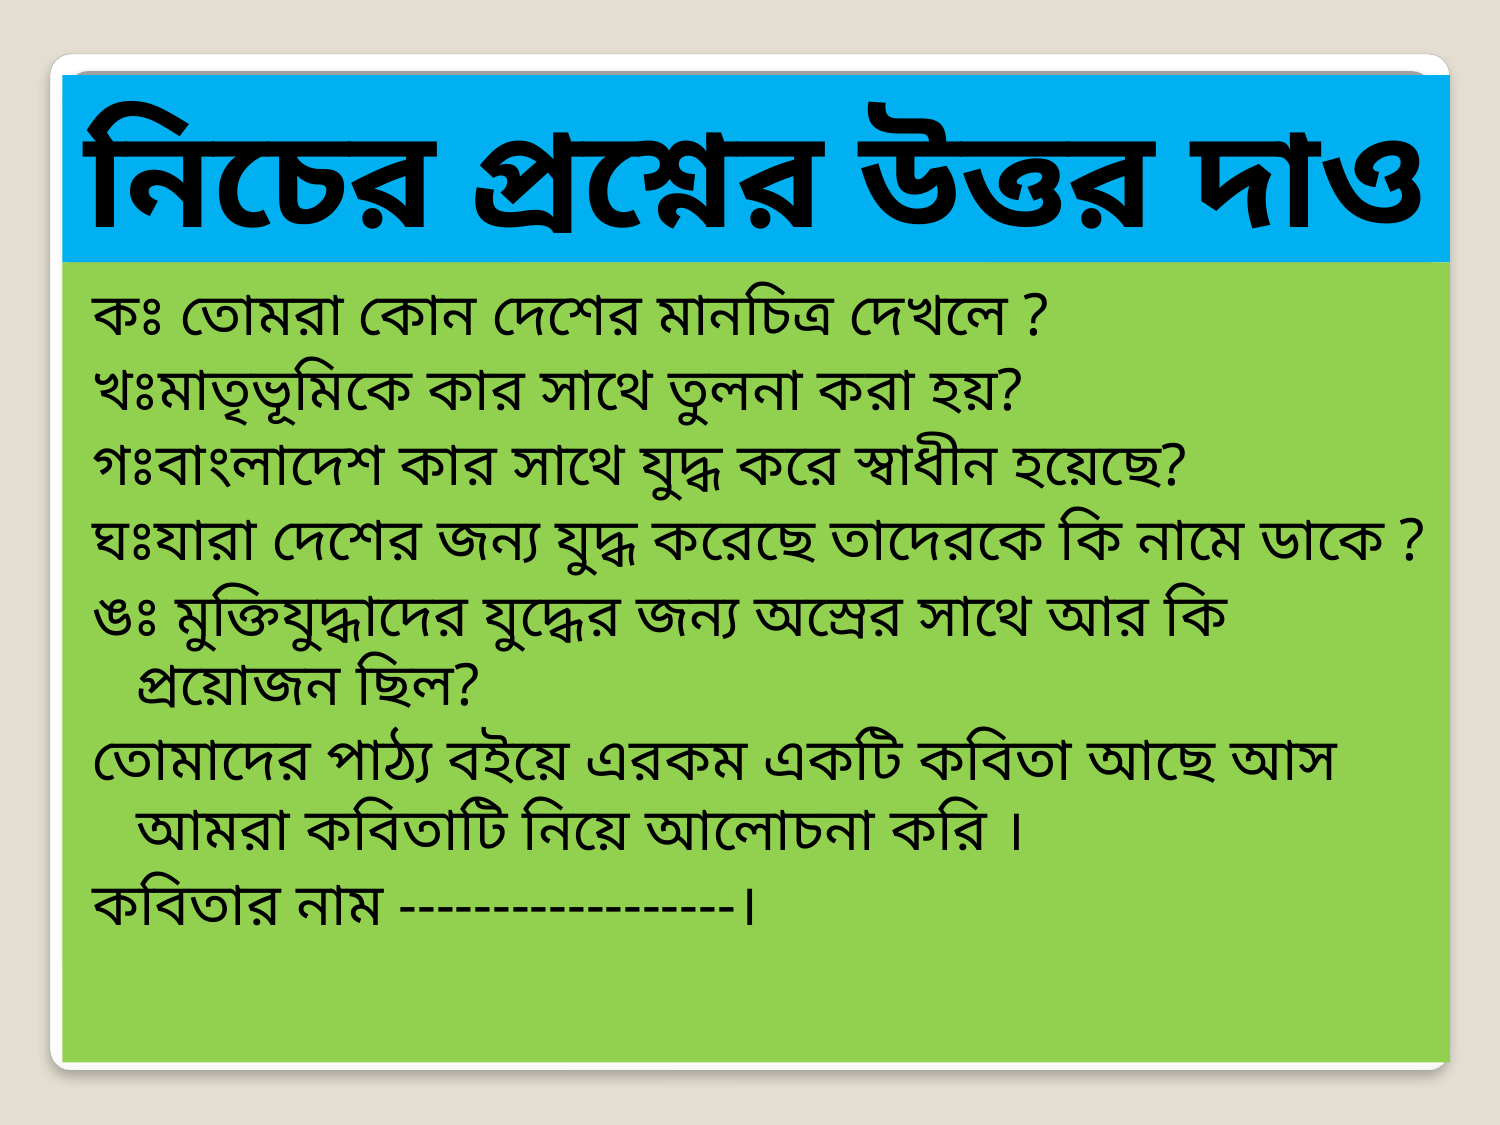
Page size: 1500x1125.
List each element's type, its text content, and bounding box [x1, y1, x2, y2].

title নিচের প্রশ্নের উত্তর দাও [62, 75, 1450, 262]
list কঃ তোমরা কোন দেশের মানচিত্র দেখলে ? খঃমাতৃভূমিকে কার সাথে তুলনা করা হয়? গঃবাংলাদেশ কার সাথে যুদ্ধ করে স্বাধীন হয়েছে? ঘঃযারা দেশের জন্য যুদ্ধ করেছে তাদেরকে কি নামে ডাকে ? ঙঃ মুক্তিযুদ্ধাদের যুদ্ধের জন্য অস্রের সাথে আর কি প্রয়োজন ছিল? তোমাদের পাঠ্য বইয়ে এরকম একটি কবিতা আছে আস আমরা কবিতাটি নিয়ে আলোচনা করি । কবিতার নাম ------------------। [62, 262, 1450, 1063]
